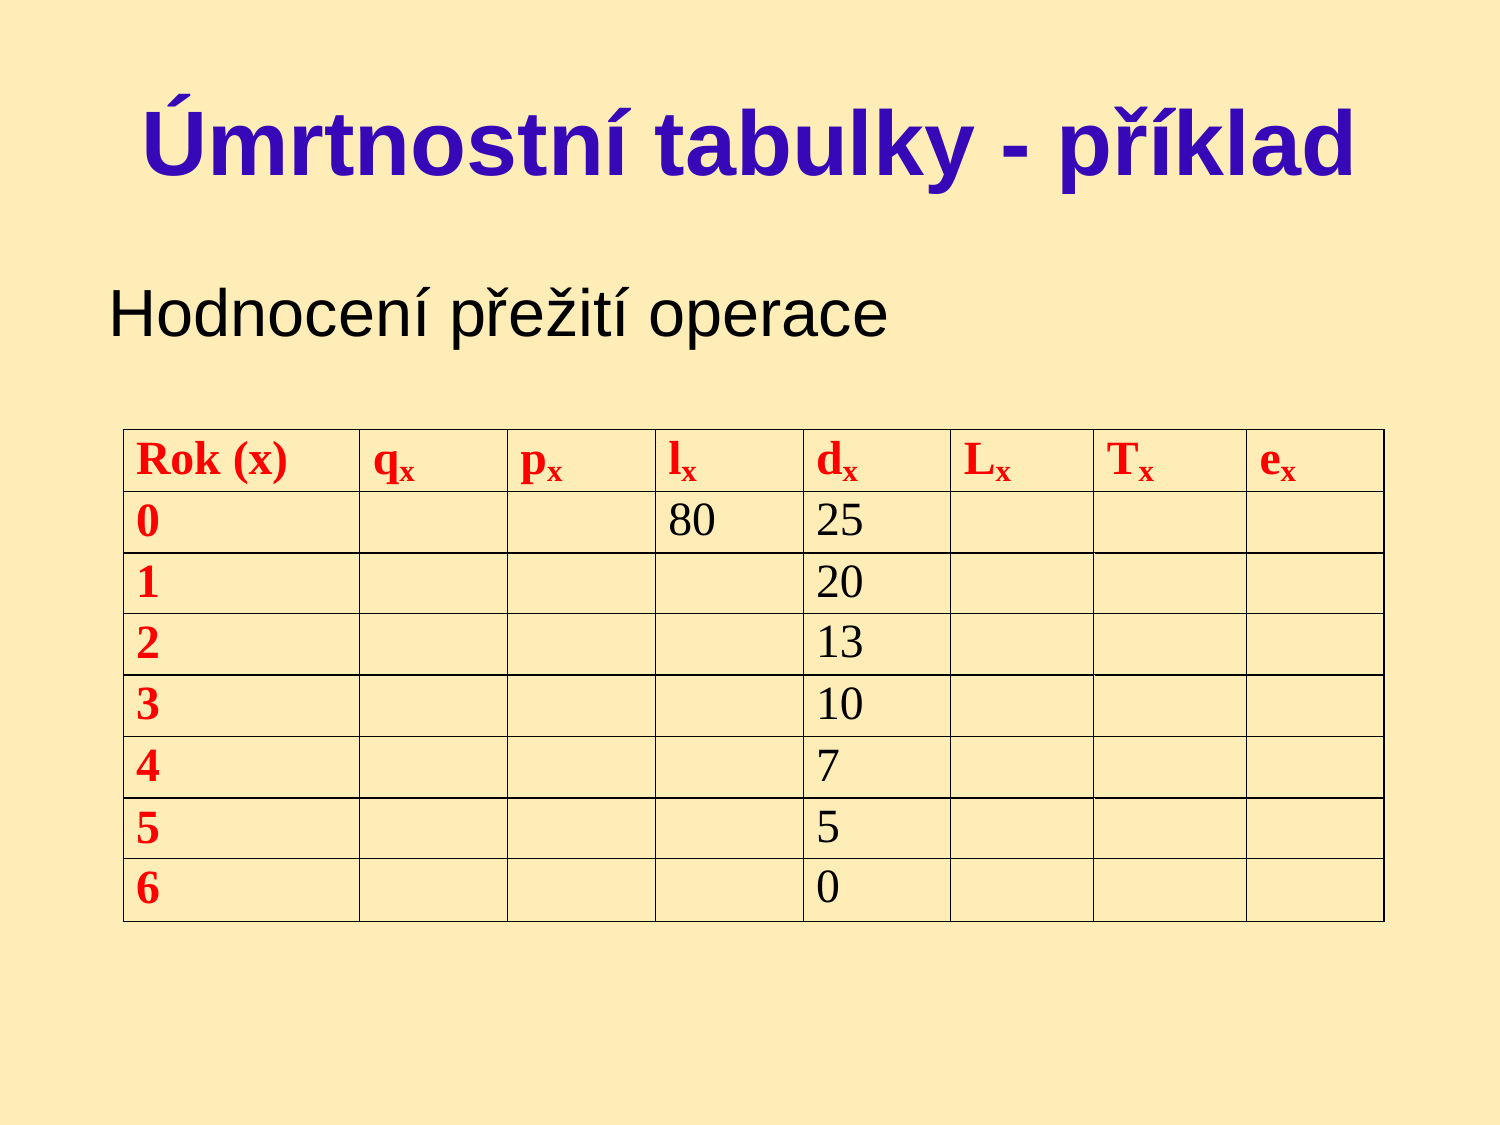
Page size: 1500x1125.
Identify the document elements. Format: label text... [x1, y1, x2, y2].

title Úmrtnostní tabulky - příklad [75, 45, 1425, 233]
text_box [122, 428, 1428, 1087]
list Hodnocení přežití operace [75, 262, 1425, 1005]
